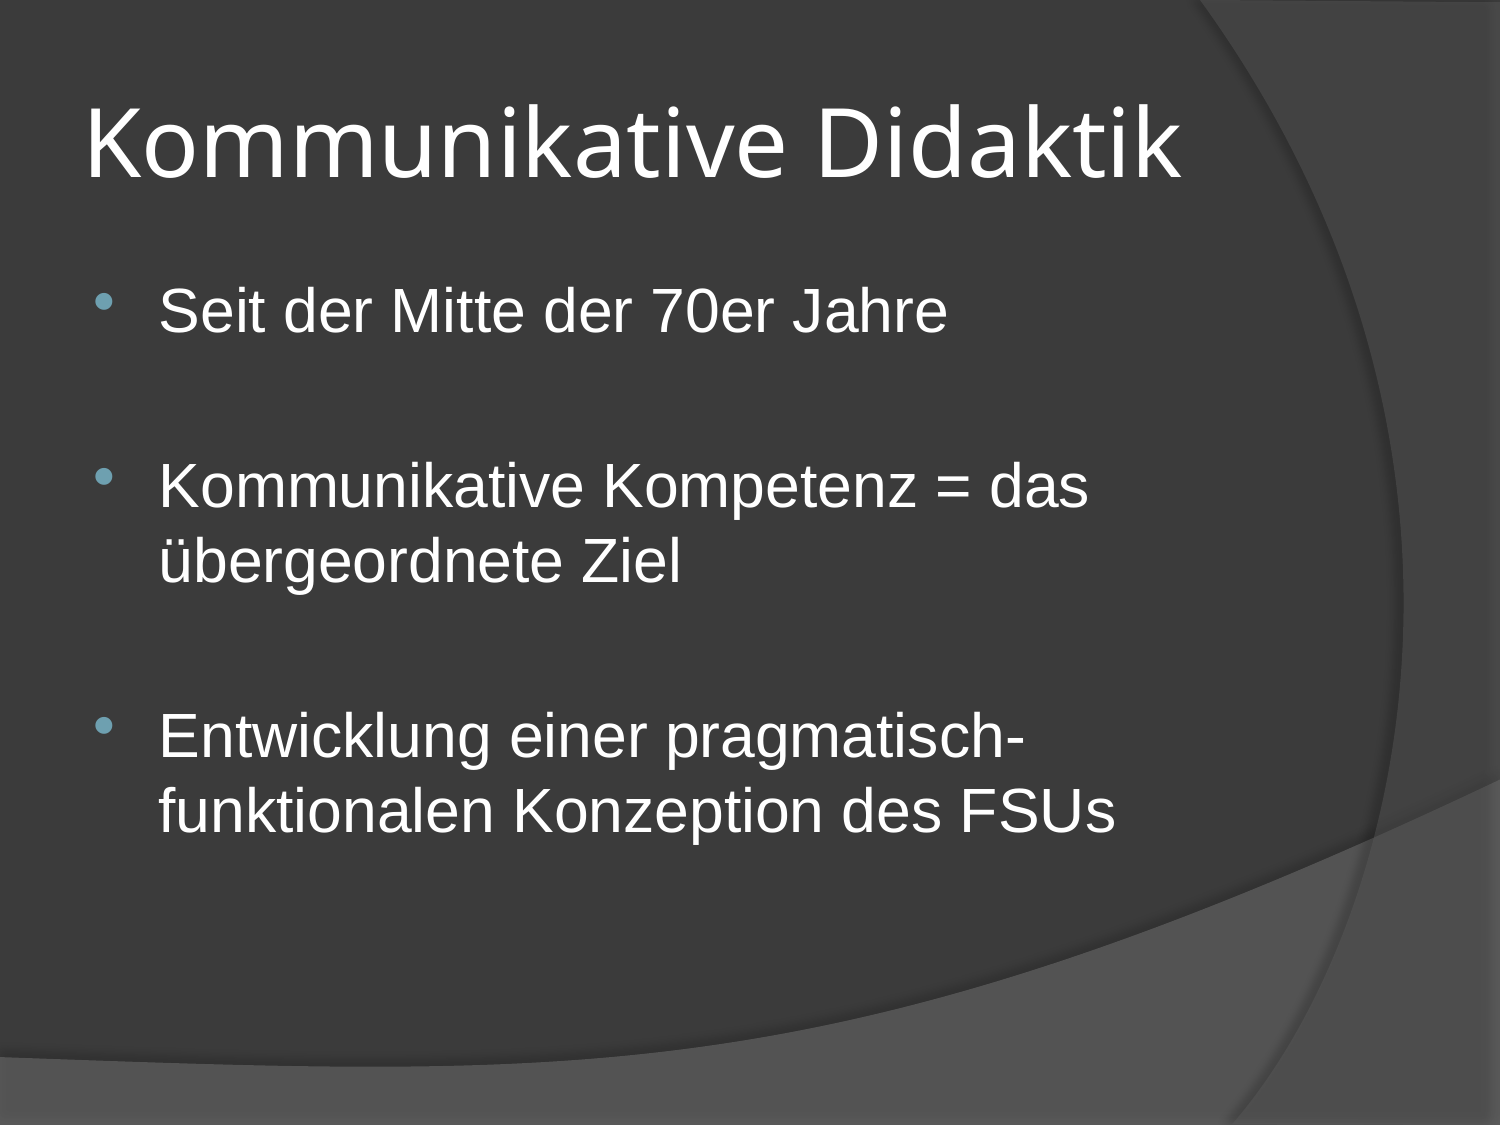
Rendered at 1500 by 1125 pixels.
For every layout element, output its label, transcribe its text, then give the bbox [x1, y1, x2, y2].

title Kommunikative Didaktik [75, 45, 1300, 233]
list Seit der Mitte der 70er Jahre Kommunikative Kompetenz = das übergeordnete Ziel Entwicklung einer pragmatisch-funktionalen Konzeption des FSUs [75, 262, 1300, 1005]
